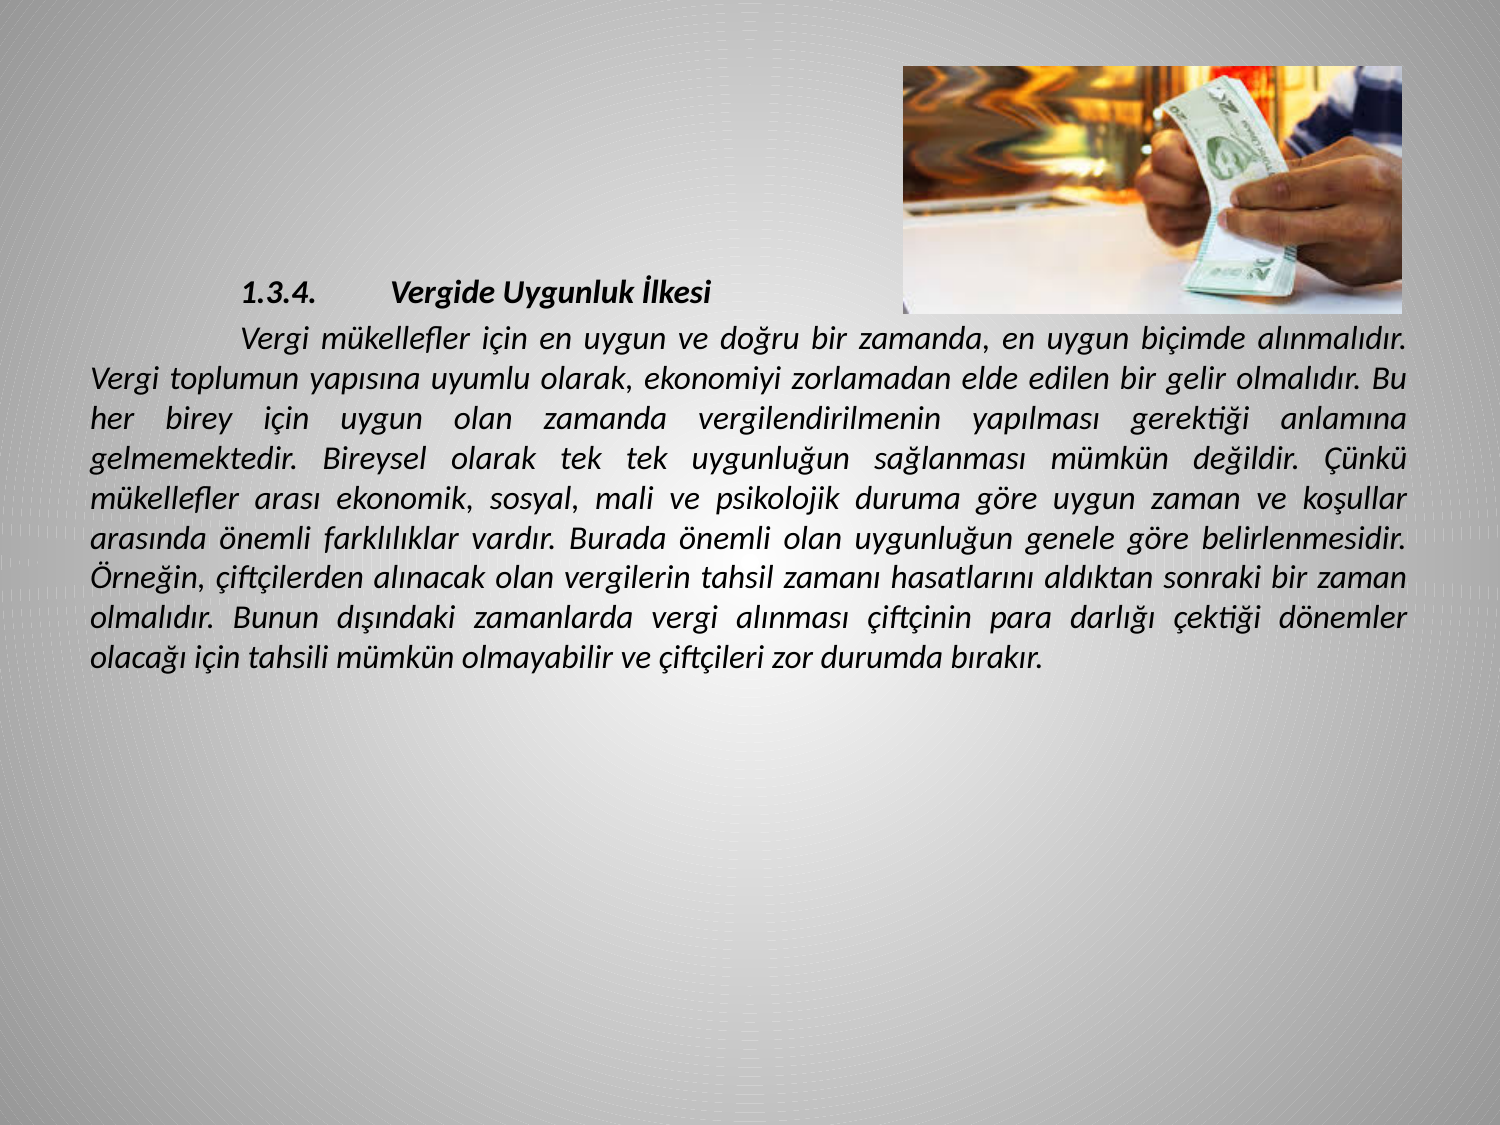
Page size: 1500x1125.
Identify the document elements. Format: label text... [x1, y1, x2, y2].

list 1.3.4. Vergide Uygunluk İlkesi Vergi mükellefler için en uygun ve doğru bir zamanda, en uygun biçimde alınmalıdır. Vergi toplumun yapısına uyumlu olarak, ekonomiyi zorlamadan elde edilen bir gelir olmalıdır. Bu her birey için uygun olan zamanda vergilendirilmenin yapılması gerektiği anlamına gelmemektedir. Bireysel olarak tek tek uygunluğun sağlanması mümkün değildir. Çünkü mükellefler arası ekonomik, sosyal, mali ve psikolojik duruma göre uygun zaman ve koşullar arasında önemli farklılıklar vardır. Burada önemli olan uygunluğun genele göre belirlenmesidir. Örneğin, çiftçilerden alınacak olan vergilerin tahsil zamanı hasatlarını aldıktan sonraki bir zaman olmalıdır. Bunun dışındaki zamanlarda vergi alınması çiftçinin para darlığı çektiği dönemler olacağı için tahsili mümkün olmayabilir ve çiftçileri zor durumda bırakır. [75, 262, 1425, 1005]
picture [903, 66, 1403, 314]
